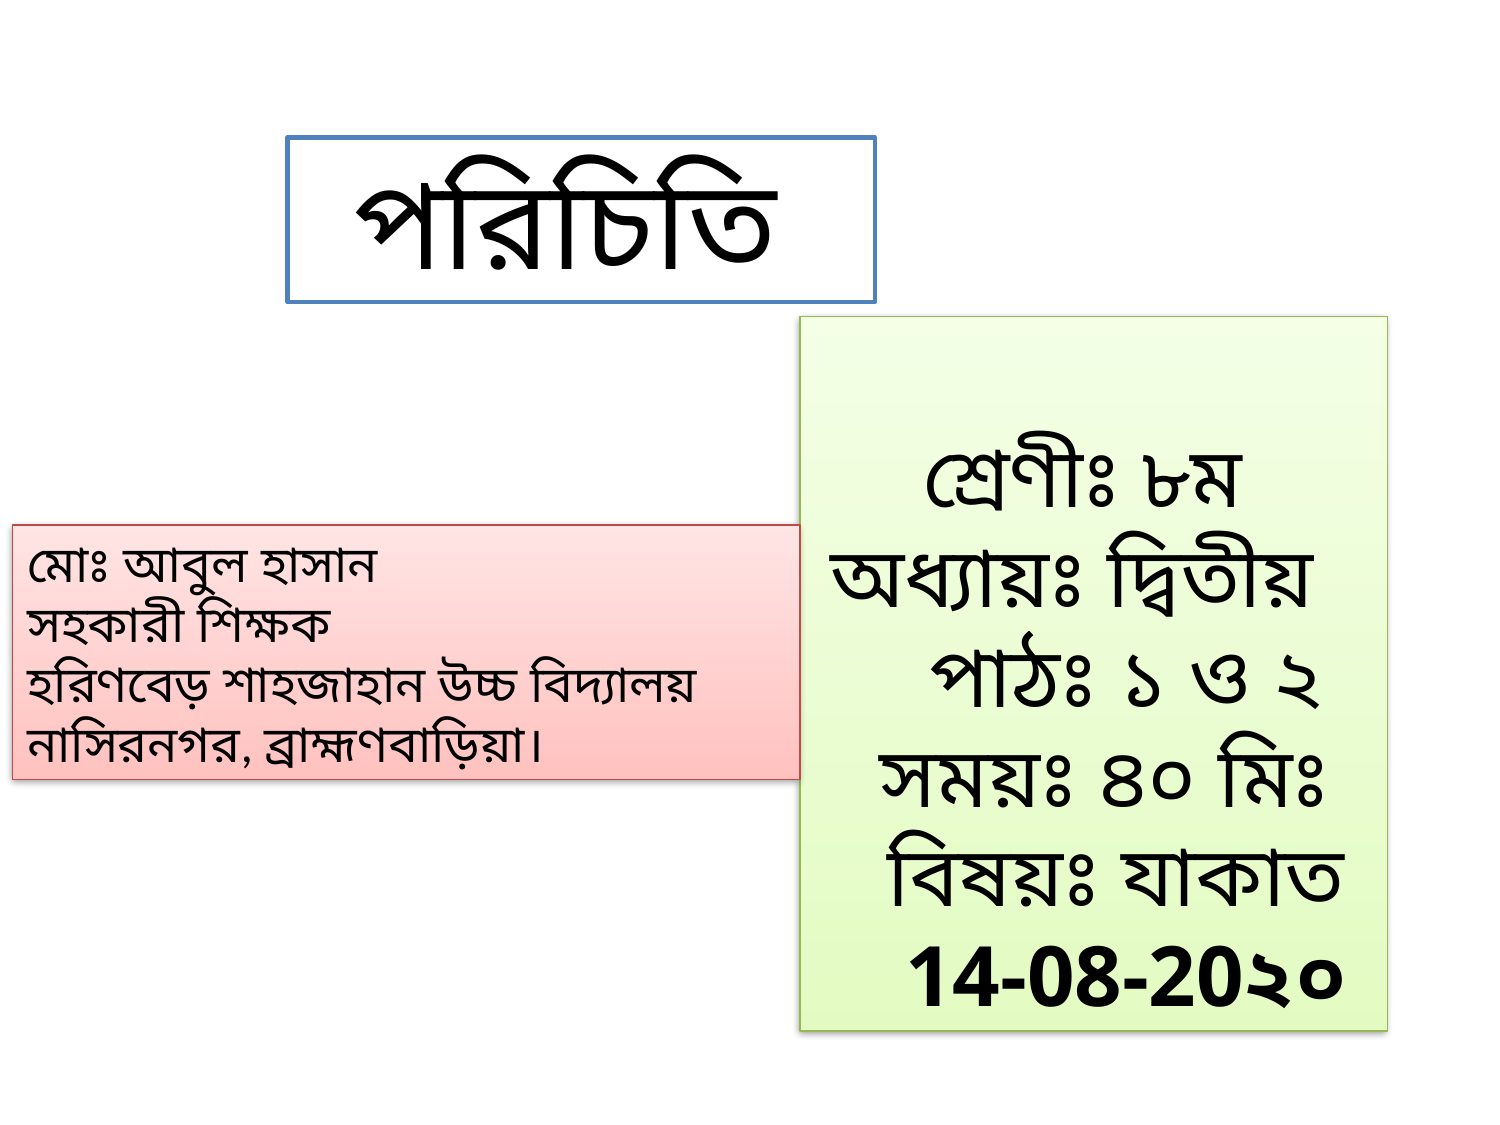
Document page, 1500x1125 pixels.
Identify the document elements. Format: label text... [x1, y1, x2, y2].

text_box পরিচিতি [285, 135, 877, 304]
text_box মোঃ আবুল হাসান সহকারী শিক্ষক হরিণবেড় শাহজাহান উচ্চ বিদ্যালয় নাসিরনগর, ব্রাহ্মণবাড়িয়া। [12, 524, 801, 780]
text_box শ্রেণীঃ ৮ম অধ্যায়ঃ দ্বিতীয় পাঠঃ ১ ও ২ সময়ঃ ৪০ মিঃ বিষয়ঃ যাকাত 14-08-20২০ [799, 316, 1388, 1032]
